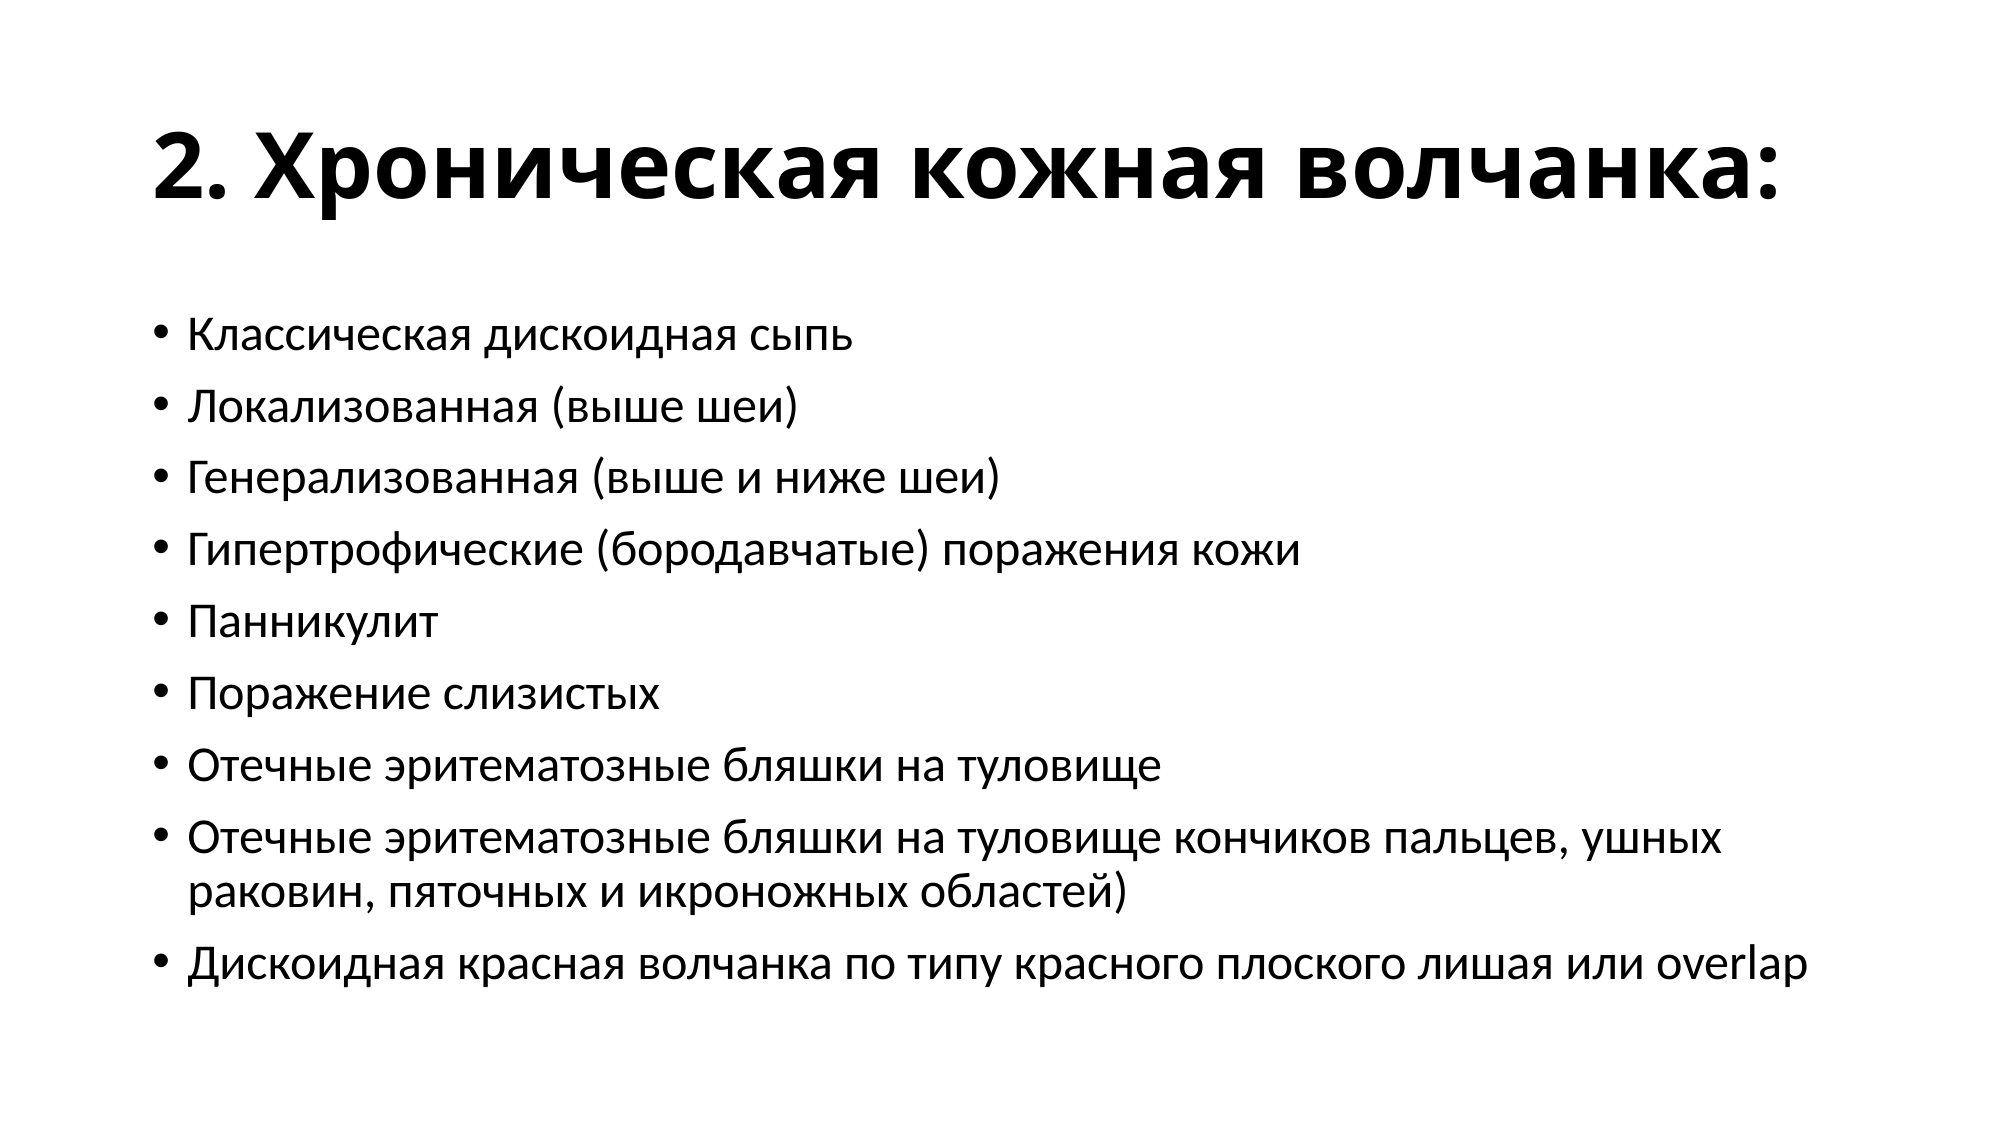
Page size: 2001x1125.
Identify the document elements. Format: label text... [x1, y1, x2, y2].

title 2. Хроническая кожная волчанка: [137, 59, 1863, 278]
list Классическая дискоидная сыпь Локализованная (выше шеи) Генерализованная (выше и ниже шеи) Гипертрофические (бородавчатые) поражения кожи Панникулит Поражение слизистых Отечные эритематозные бляшки на туловище Отечные эритематозные бляшки на туловище кончиков пальцев, ушных раковин, пяточных и икроножных областей) Дискоидная красная волчанка по типу красного плоского лишая или overlap [137, 299, 1863, 1014]
